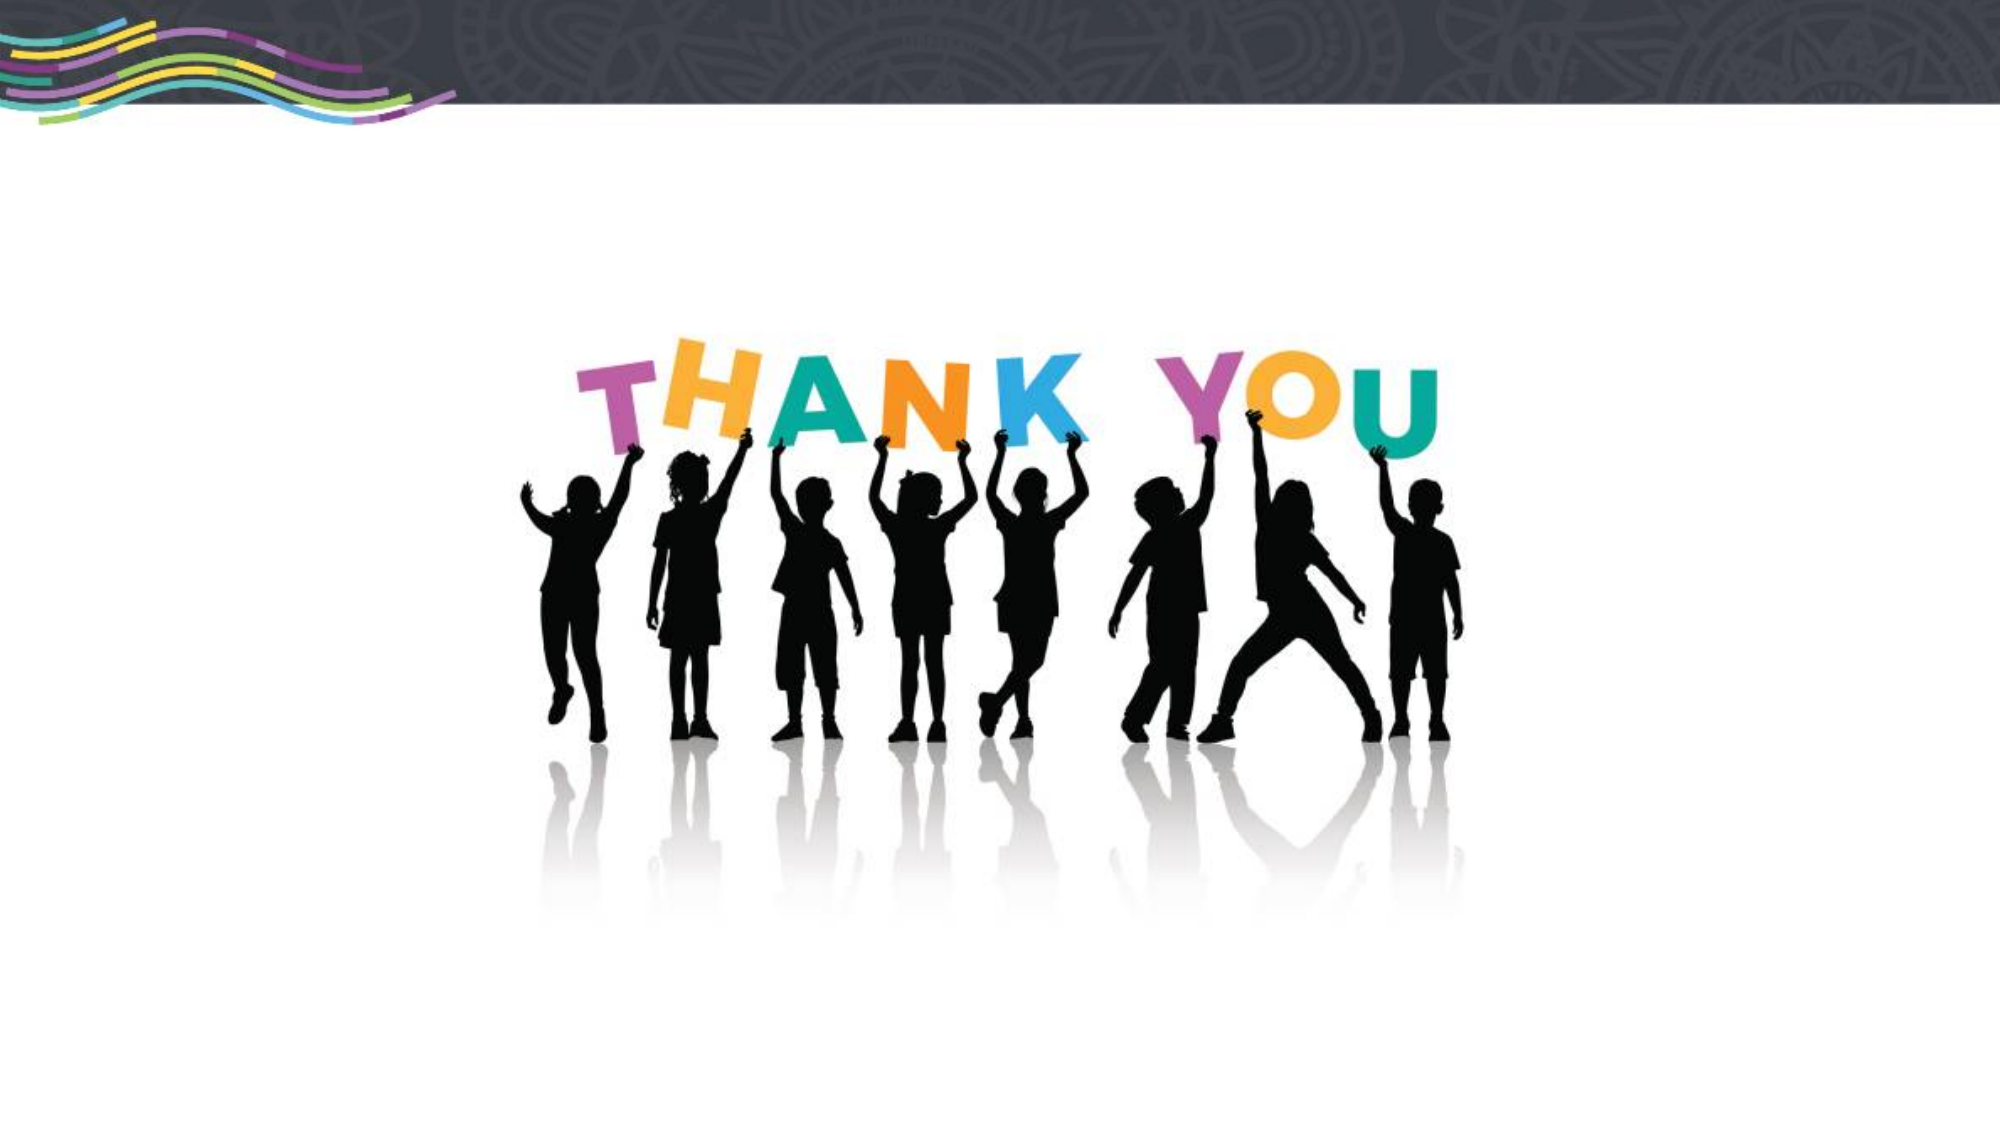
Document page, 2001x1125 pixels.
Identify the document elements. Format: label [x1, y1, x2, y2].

picture [485, 280, 1515, 940]
picture [0, 0, 2000, 146]
